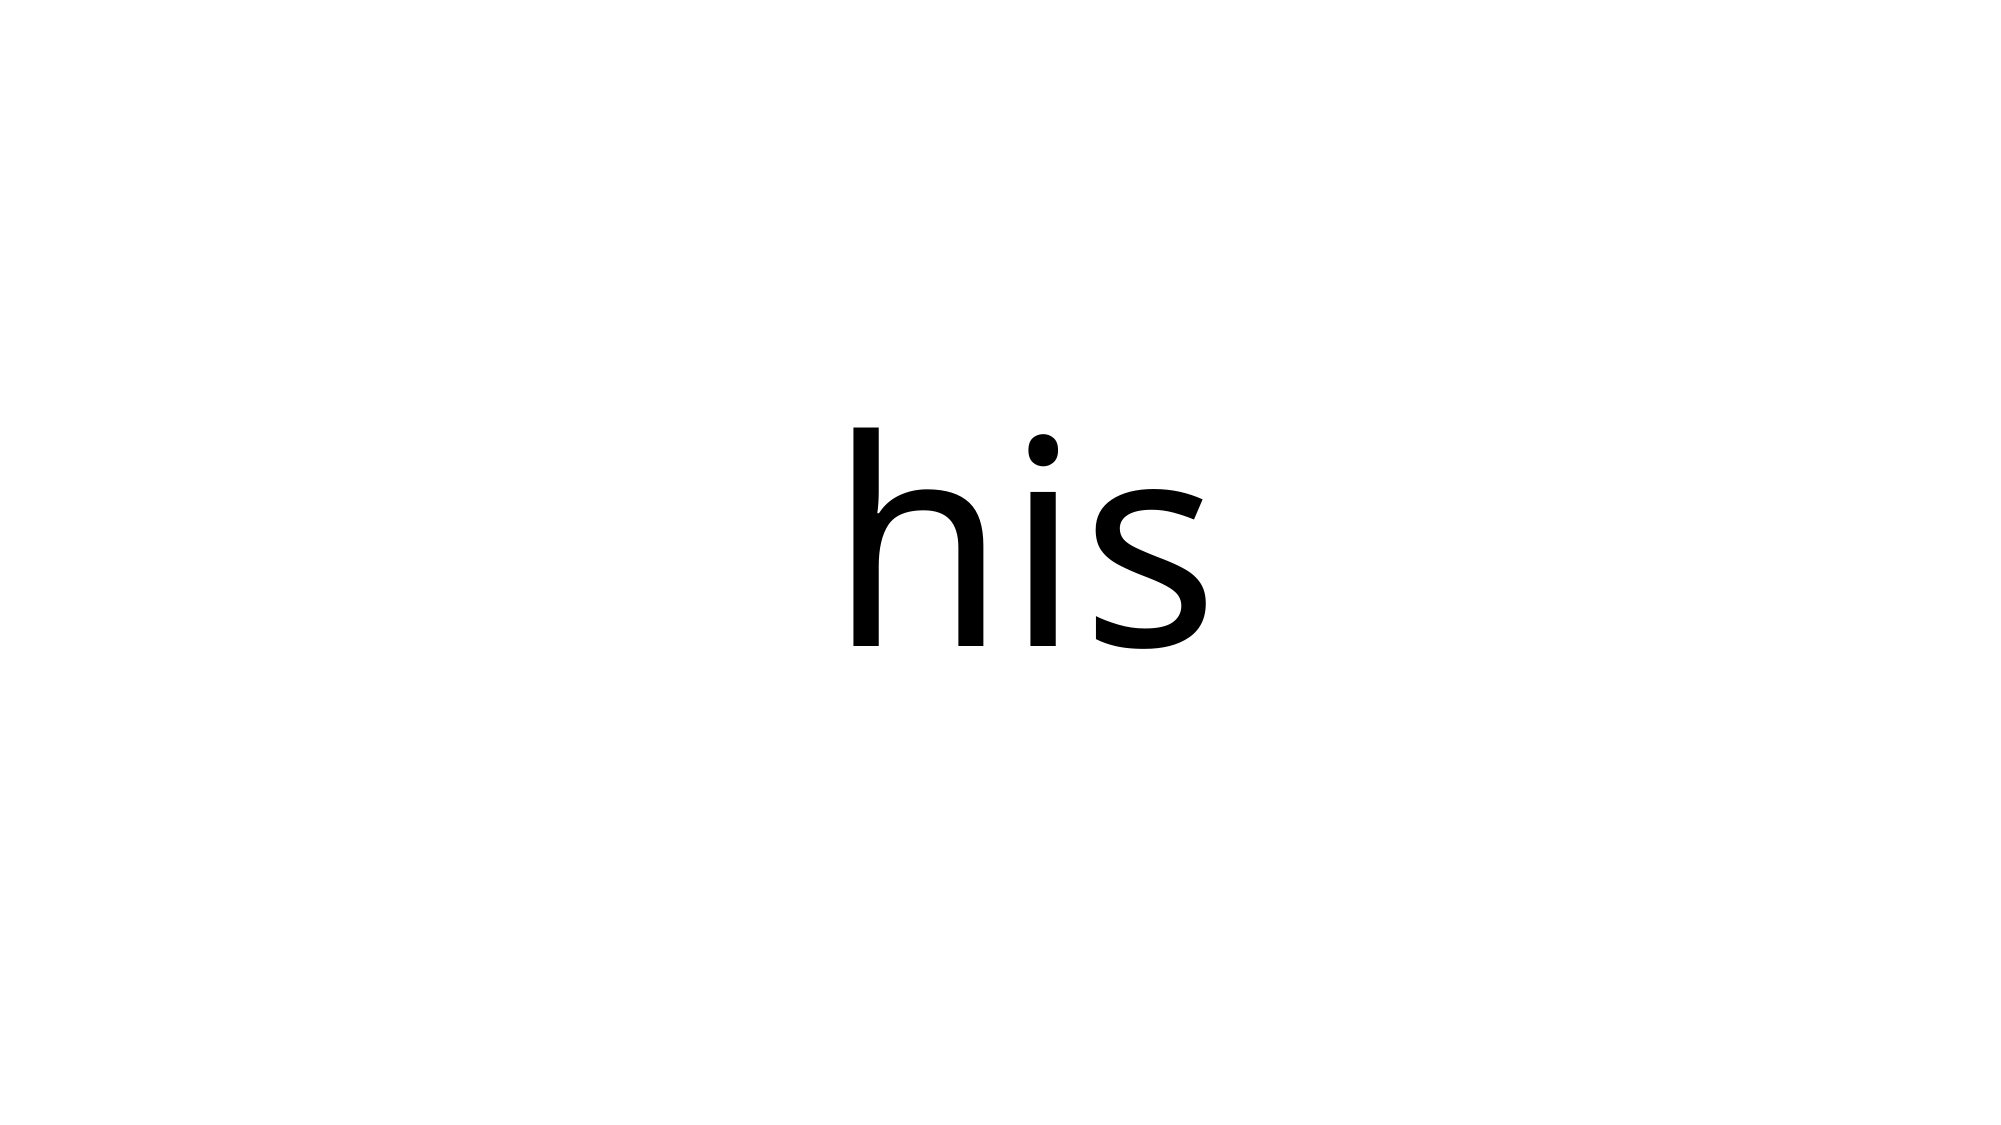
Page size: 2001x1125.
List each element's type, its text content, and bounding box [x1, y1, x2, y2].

title his [161, 444, 1887, 663]
